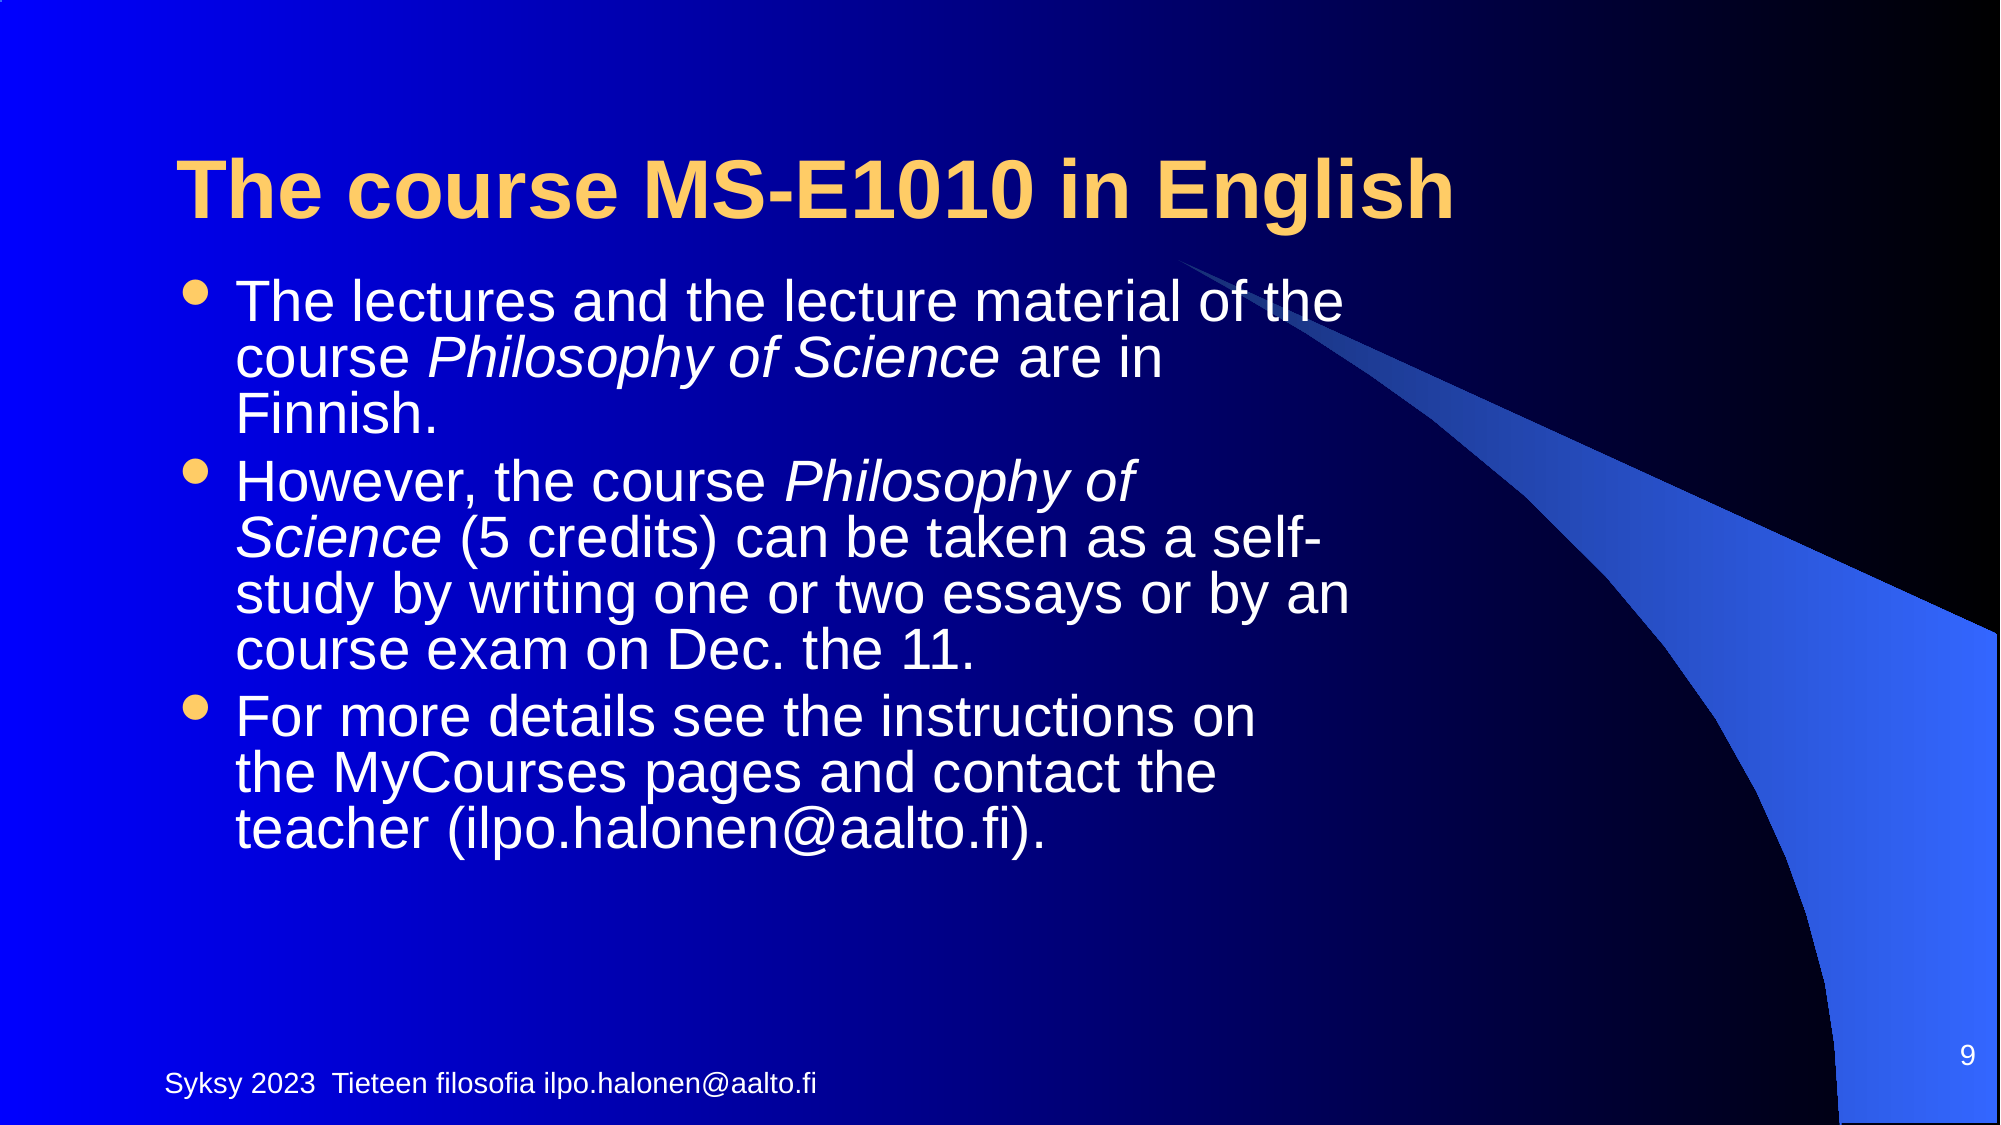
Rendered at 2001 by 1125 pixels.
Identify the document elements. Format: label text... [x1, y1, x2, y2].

footer Syksy 2023 Tieteen filosofia ilpo.halonen@aalto.fi [149, 1044, 1083, 1120]
title The course MS-E1010 in English [160, 101, 1487, 270]
list The lectures and the lecture material of the course Philosophy of Science are in Finnish. However, the course Philosophy of Science (5 credits) can be taken as a self-study by writing one or two essays or by an course exam on Dec. the 11. For more details see the instructions on the MyCourses pages and contact the teacher (ilpo.halonen@aalto.fi). [149, 268, 1385, 1014]
slide_number 9 [1574, 1008, 1992, 1072]
